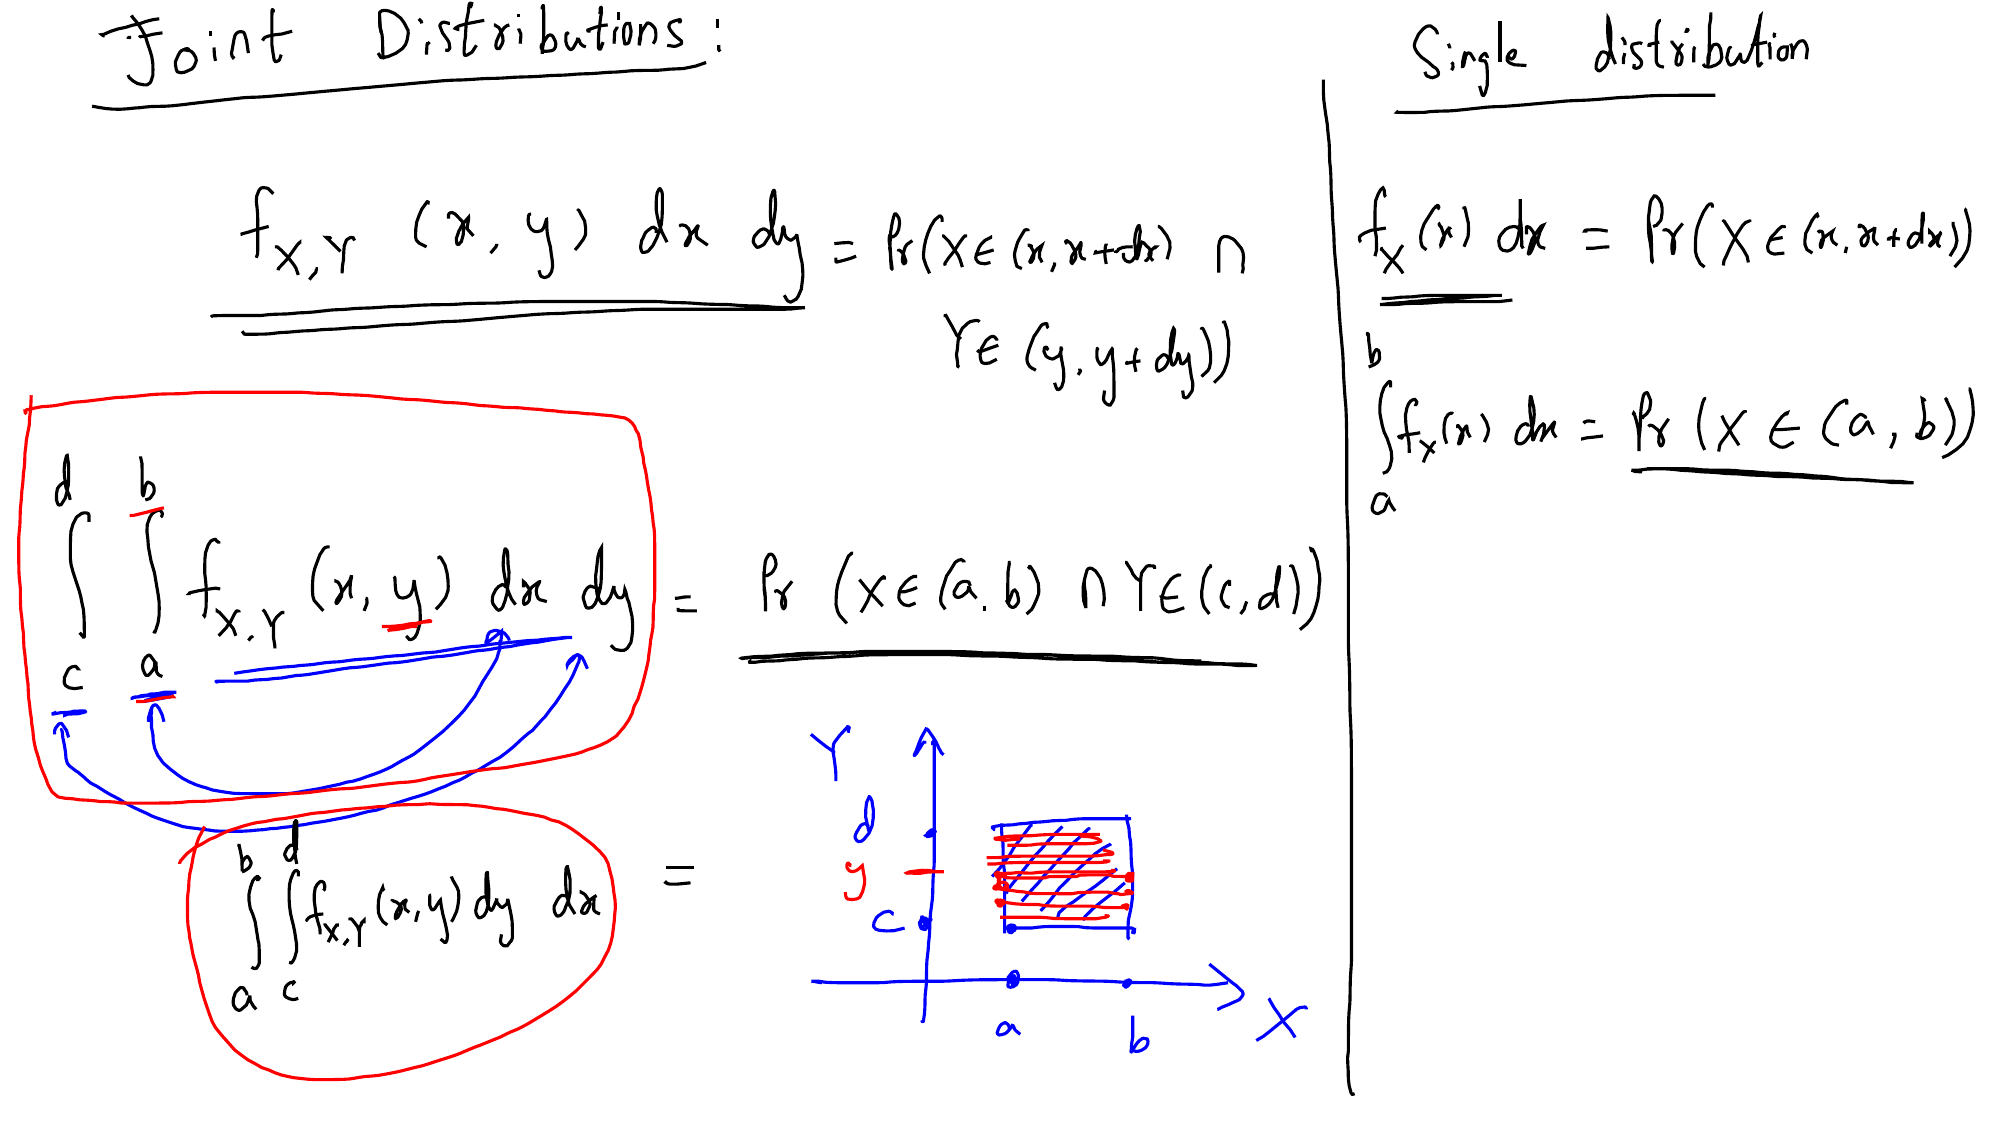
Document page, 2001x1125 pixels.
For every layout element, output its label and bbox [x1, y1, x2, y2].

text_box [1359, 187, 1546, 305]
text_box [56, 455, 449, 654]
text_box [810, 726, 850, 782]
text_box [1123, 979, 1149, 1052]
text_box [763, 553, 1039, 624]
text_box [854, 796, 936, 931]
text_box [179, 832, 616, 1081]
text_box [1082, 548, 1320, 630]
text_box [811, 738, 1229, 1022]
text_box [92, 3, 721, 110]
text_box [492, 548, 547, 611]
text_box [210, 300, 805, 335]
text_box [986, 834, 1133, 919]
text_box [1367, 333, 1974, 514]
text_box [834, 213, 1170, 274]
text_box [752, 189, 804, 303]
text_box [665, 867, 694, 885]
text_box [1397, 12, 1808, 113]
text_box [1584, 229, 1610, 249]
text_box [674, 596, 697, 611]
text_box [1209, 963, 1307, 1041]
text_box [132, 630, 510, 654]
text_box [920, 728, 935, 738]
text_box [640, 188, 708, 253]
text_box [553, 866, 600, 917]
text_box [1096, 322, 1229, 406]
text_box [1648, 195, 1971, 268]
text_box [18, 391, 656, 792]
text_box [233, 820, 513, 1011]
text_box [415, 201, 586, 278]
text_box [997, 971, 1021, 1035]
text_box [1322, 79, 1355, 1095]
text_box [51, 654, 588, 832]
text_box [945, 314, 1081, 390]
text_box [740, 650, 1257, 667]
text_box [240, 187, 355, 280]
text_box [1218, 235, 1245, 274]
text_box [992, 814, 1136, 940]
